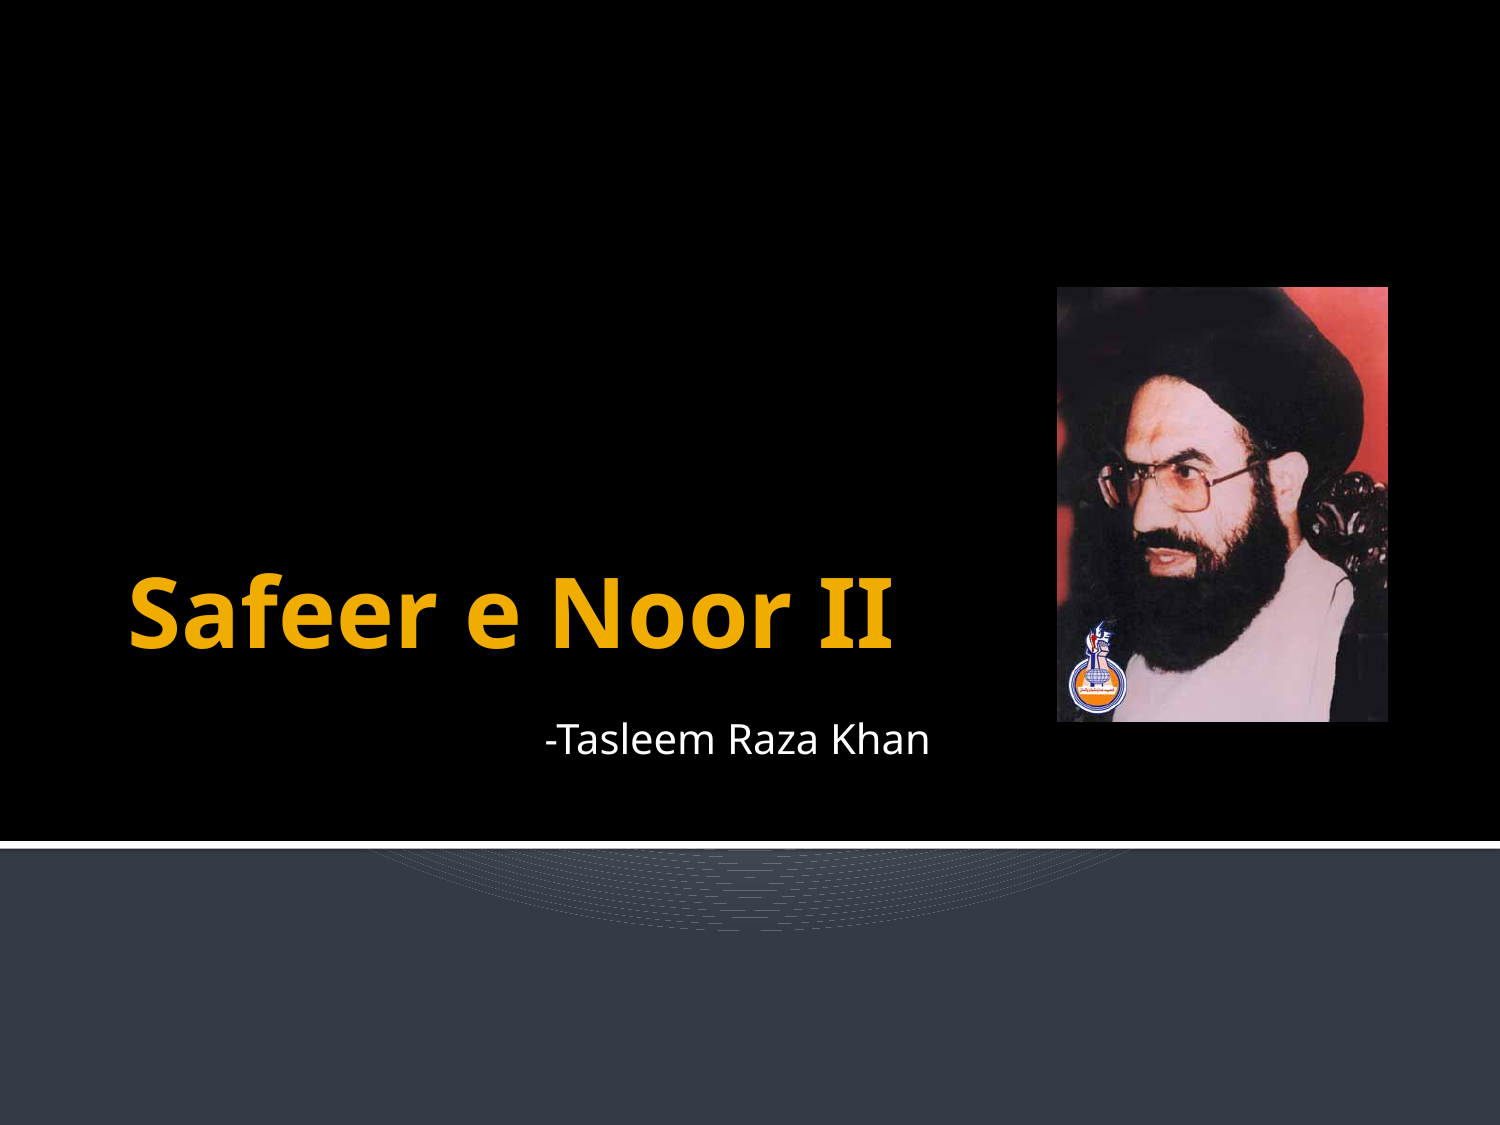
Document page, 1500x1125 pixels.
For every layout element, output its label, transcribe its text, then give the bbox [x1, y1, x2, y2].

subtitle -Tasleem Raza Khan [225, 637, 1275, 763]
picture [1057, 287, 1388, 725]
title Safeer e Noor II [112, 550, 1438, 825]
